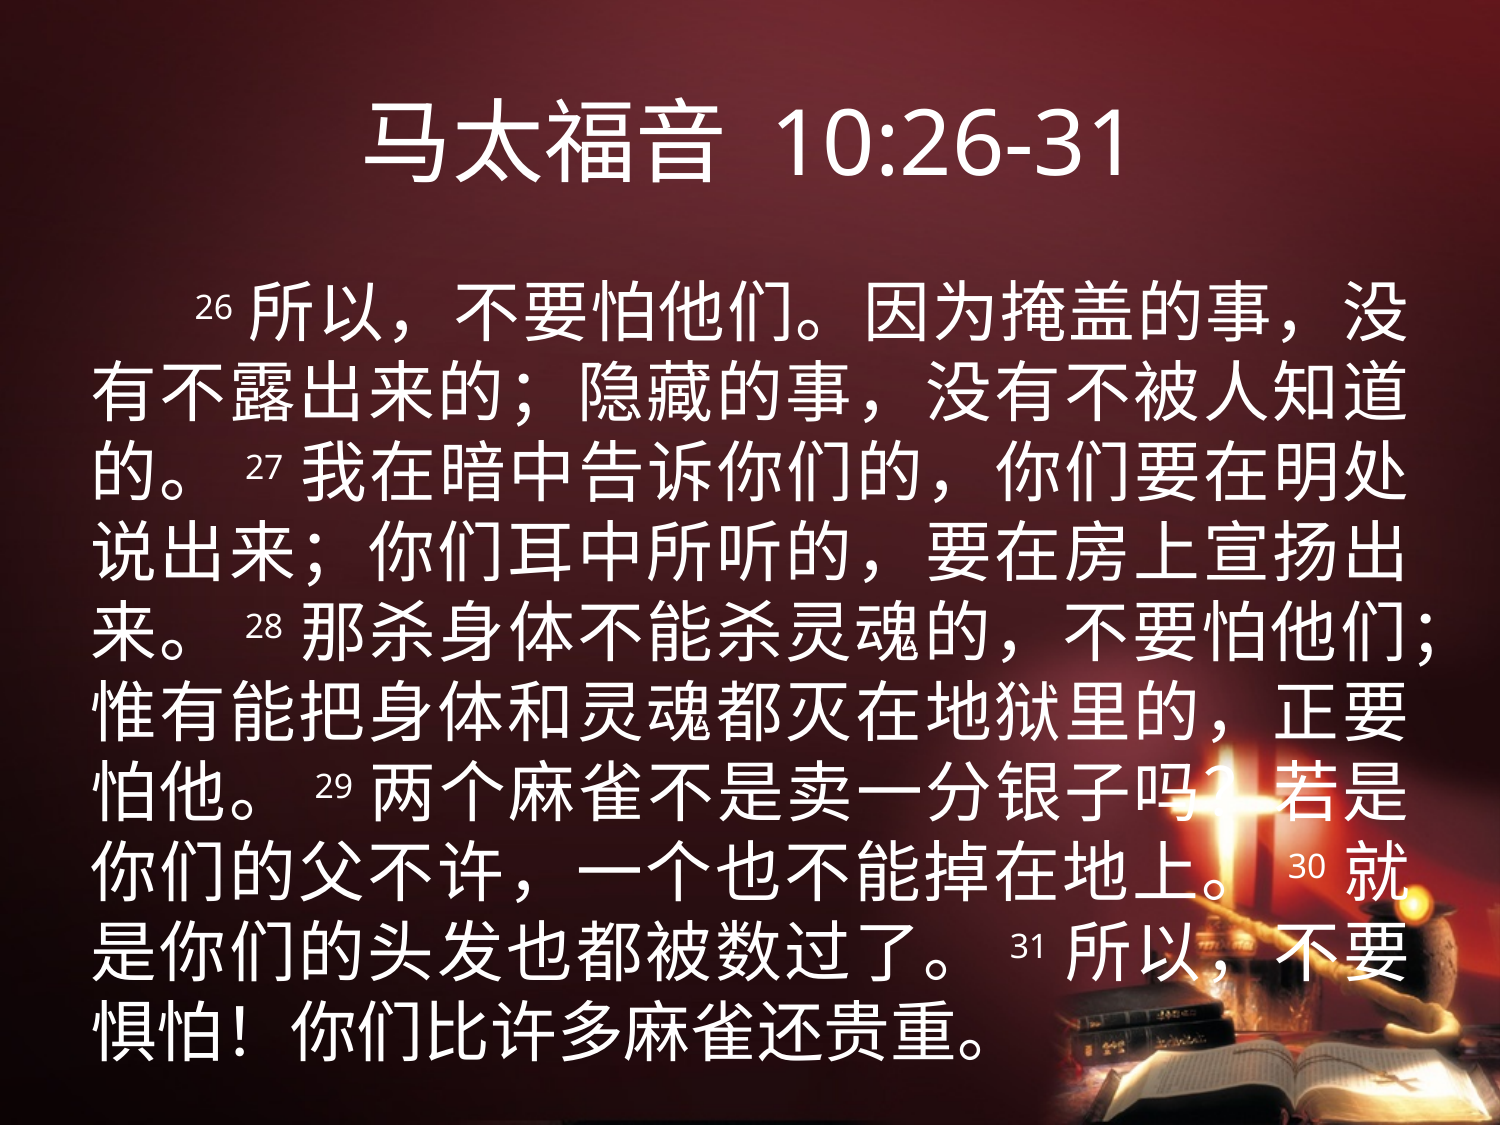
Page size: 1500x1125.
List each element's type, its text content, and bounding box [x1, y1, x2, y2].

picture [0, 0, 1500, 1125]
title 马太福音 10:26-31 [75, 45, 1425, 233]
list 26所以，不要怕他们。因为掩盖的事，没有不露出来的；隐藏的事，没有不被人知道的。27我在暗中告诉你们的，你们要在明处说出来；你们耳中所听的，要在房上宣扬出来。28那杀身体不能杀灵魂的，不要怕他们；惟有能把身体和灵魂都灭在地狱里的，正要怕他。29两个麻雀不是卖一分银子吗？若是你们的父不许，一个也不能掉在地上。30就是你们的头发也都被数过了。31所以，不要惧怕！你们比许多麻雀还贵重。 [75, 262, 1425, 1005]
